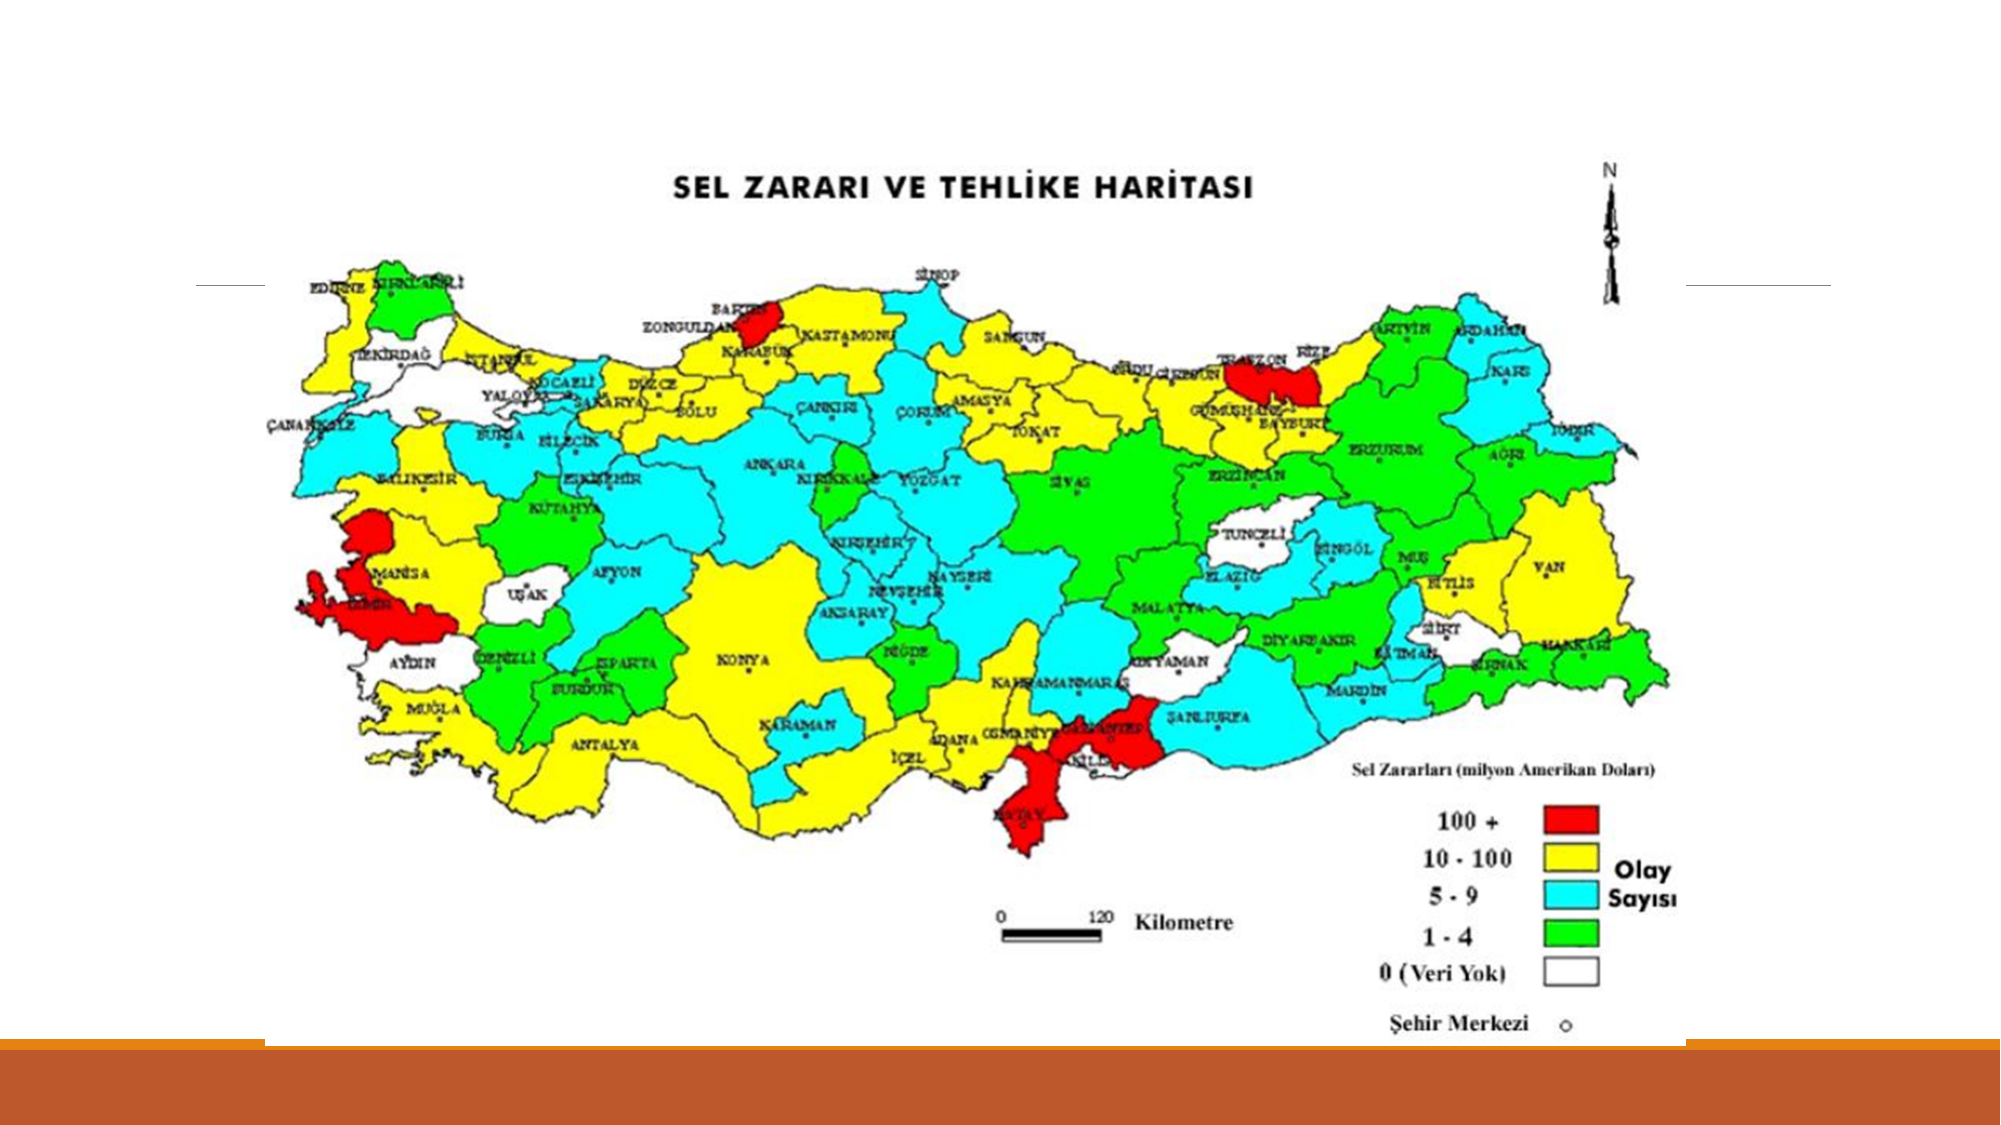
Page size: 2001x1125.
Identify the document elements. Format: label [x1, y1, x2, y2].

picture [265, 153, 1687, 1047]
